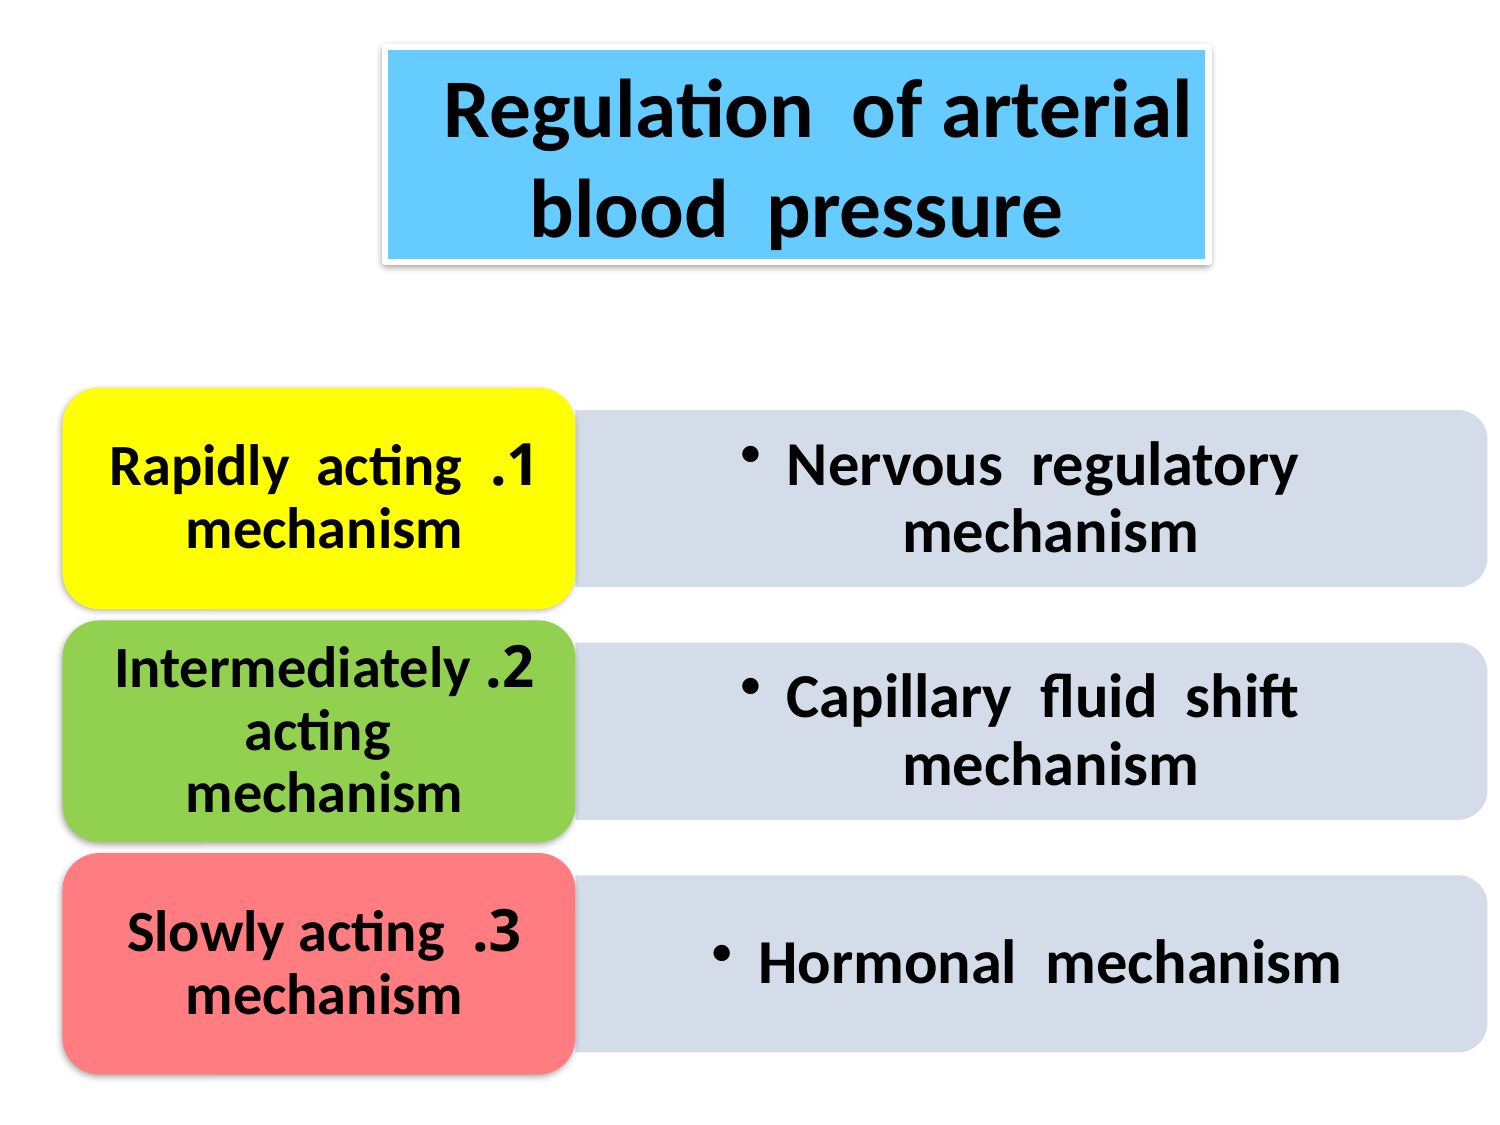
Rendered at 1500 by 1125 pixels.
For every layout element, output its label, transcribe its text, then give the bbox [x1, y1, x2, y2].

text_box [62, 387, 1488, 1076]
text_box Regulation of arterial blood pressure [382, 44, 1212, 265]
